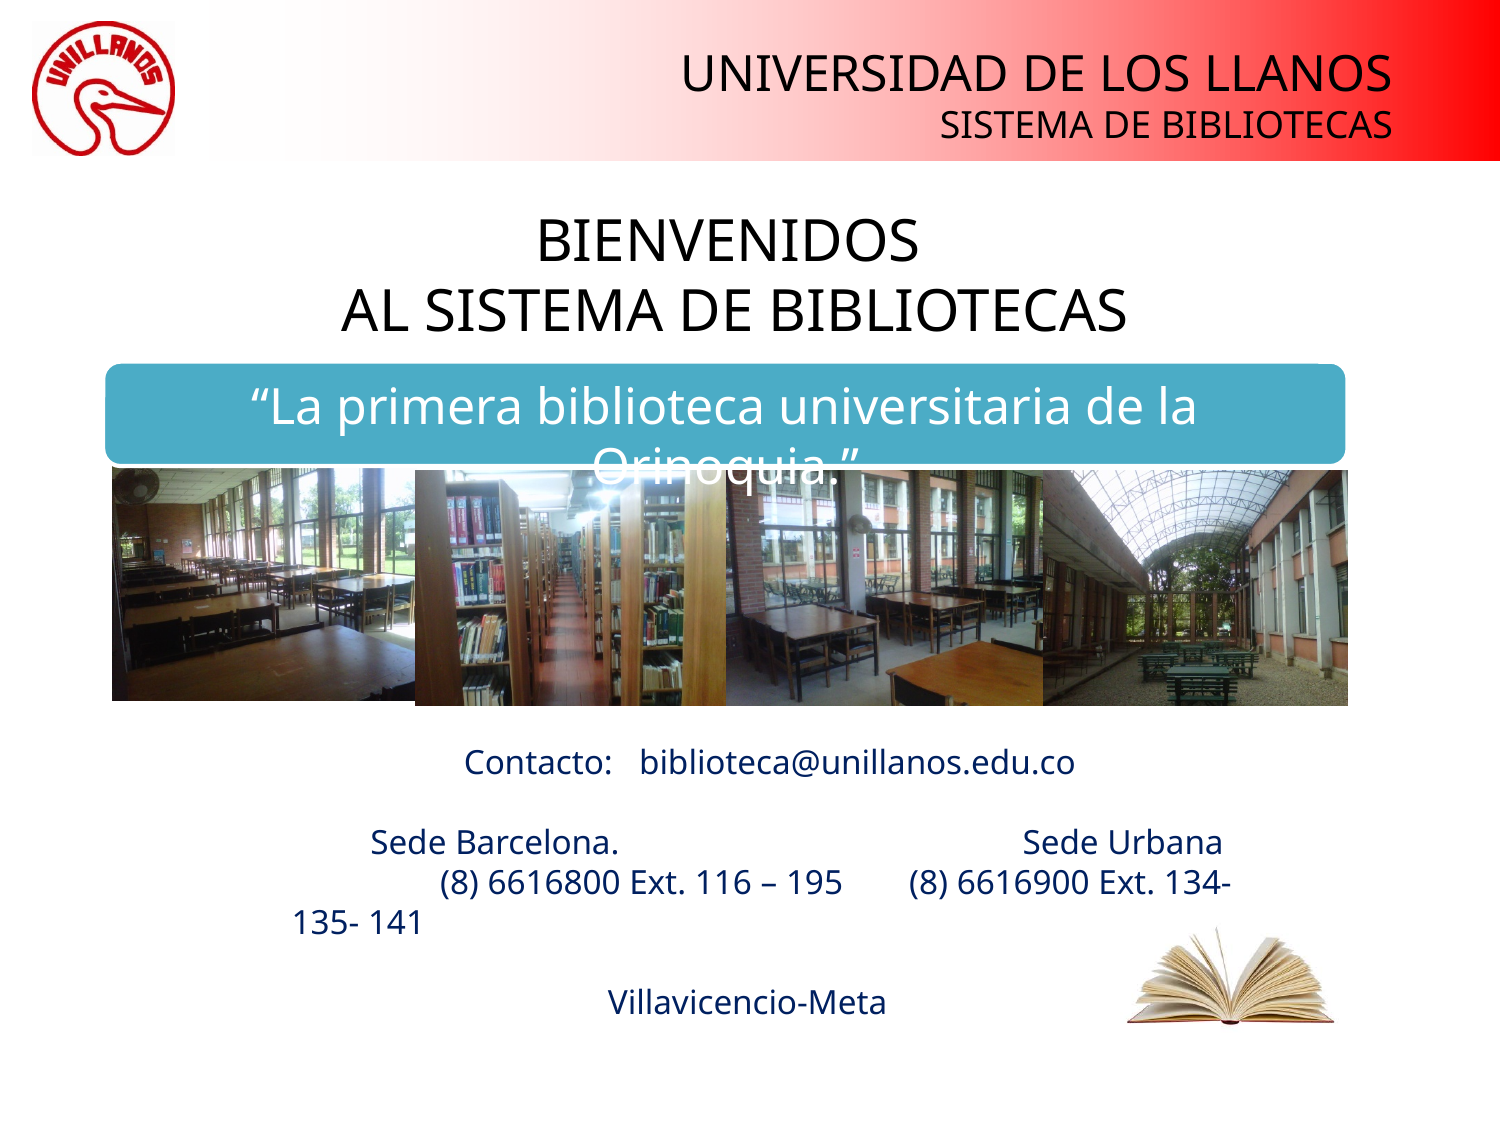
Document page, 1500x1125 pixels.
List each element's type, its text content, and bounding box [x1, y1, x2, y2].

text_box BIENVENIDOS AL SISTEMA DE BIBLIOTECAS [183, 196, 1273, 351]
picture [111, 467, 1348, 706]
picture [32, 21, 175, 157]
text_box UNIVERSIDAD DE LOS LLANOS SISTEMA DE BIBLIOTECAS [183, 18, 1408, 169]
text_box [206, 0, 1500, 161]
text_box Contacto: biblioteca@unillanos.edu.co Sede Barcelona. Sede Urbana (8) 6616800 Ext. 116 – 195 (8) 6616900 Ext. 134- 135- 141 Villavicencio-Meta [276, 734, 1273, 1029]
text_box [102, 361, 1348, 467]
picture [1119, 921, 1343, 1033]
